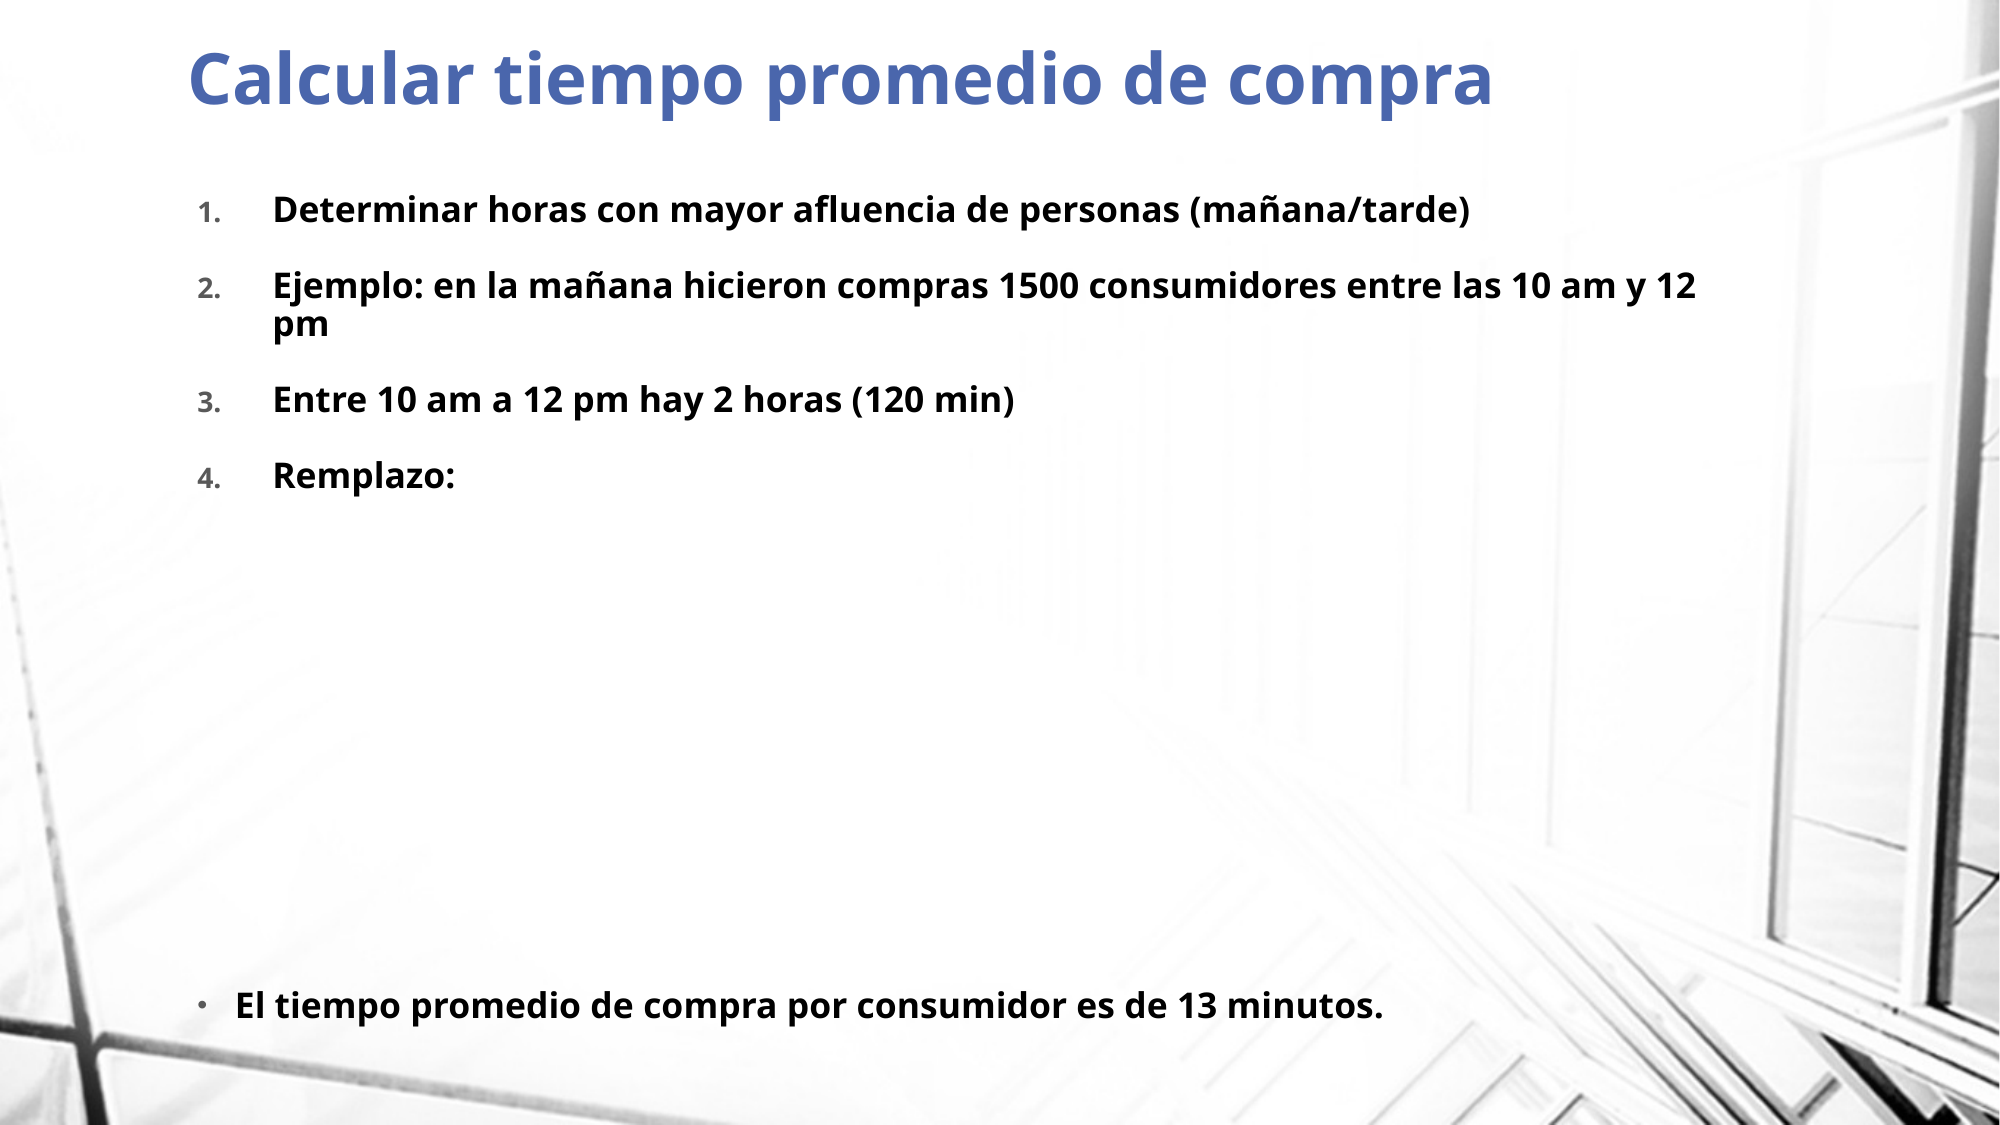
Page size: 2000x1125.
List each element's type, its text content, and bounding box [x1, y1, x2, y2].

picture [0, 0, 2000, 1125]
title Calcular tiempo promedio de compra [172, 42, 1598, 126]
